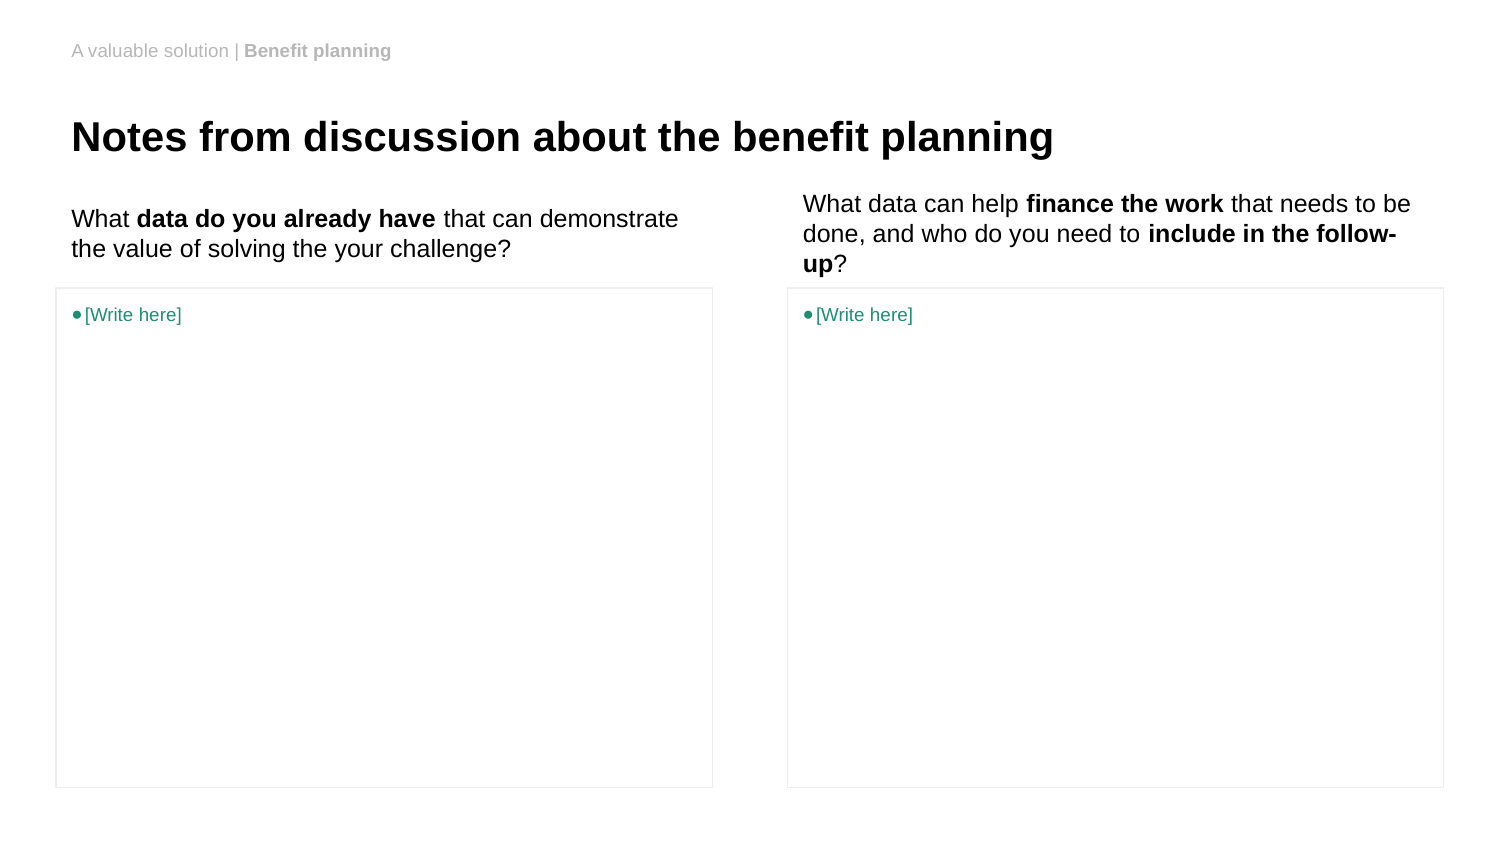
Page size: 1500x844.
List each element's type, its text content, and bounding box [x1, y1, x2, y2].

text_box [Write here] [787, 288, 1444, 788]
text_box [Write here] [56, 288, 713, 788]
